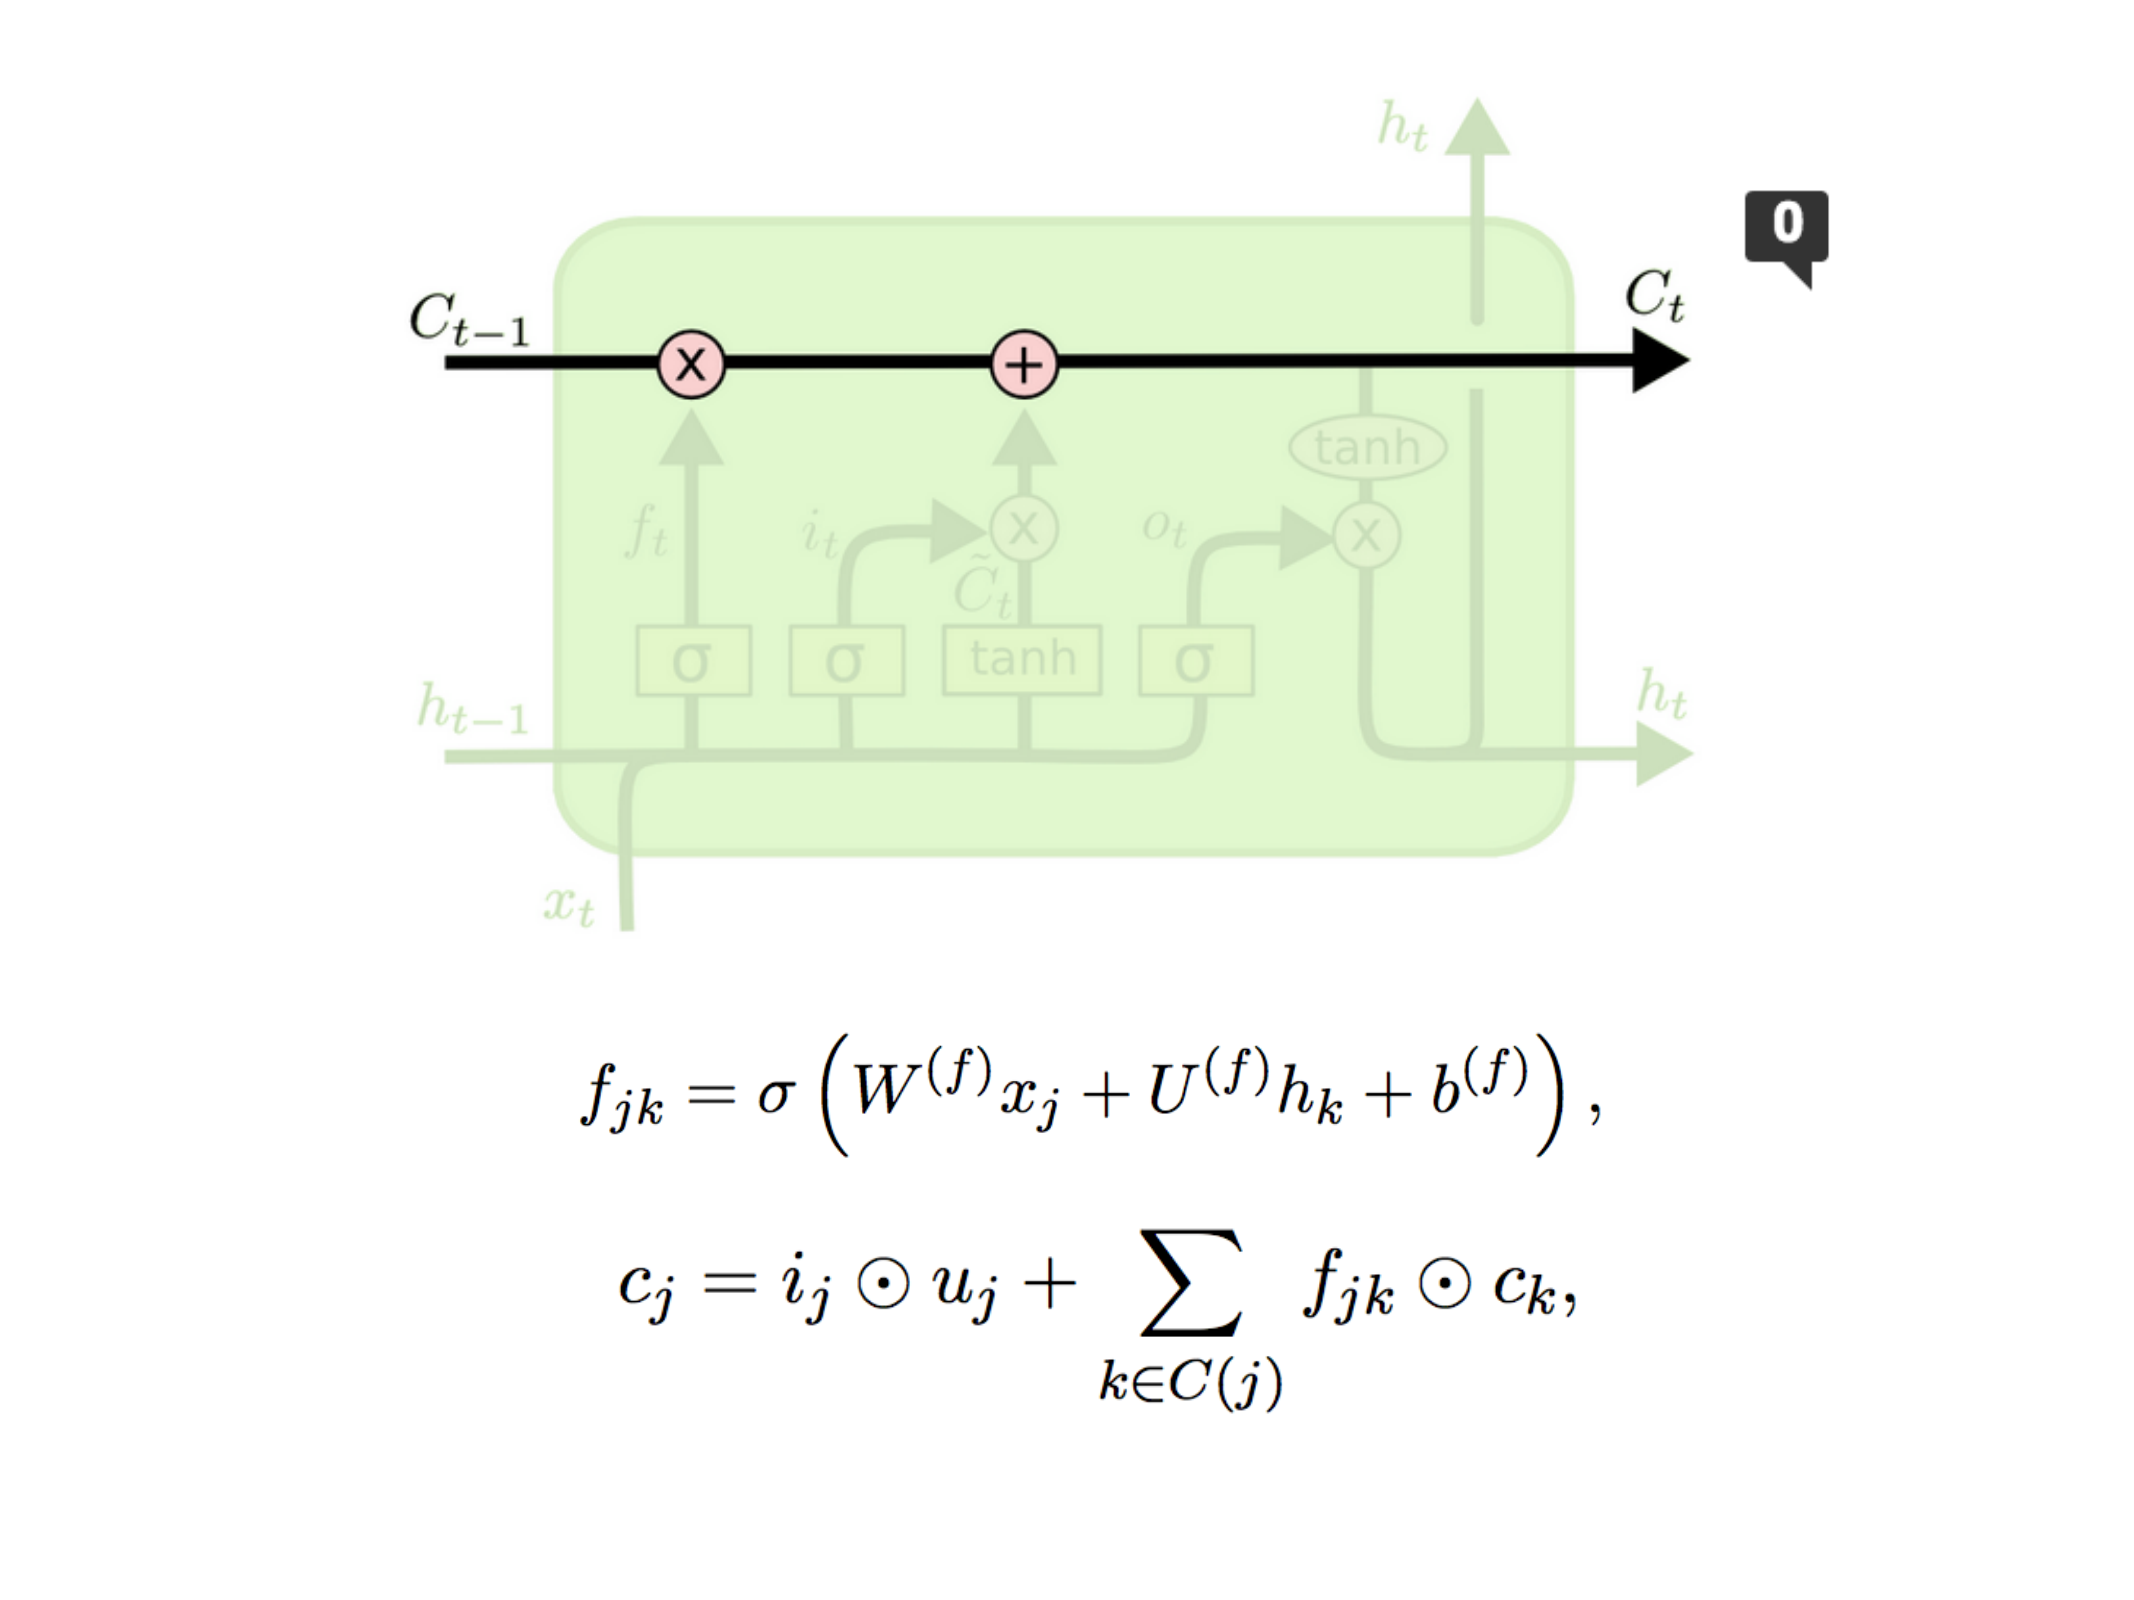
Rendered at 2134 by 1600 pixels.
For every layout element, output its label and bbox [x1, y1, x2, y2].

picture [522, 1026, 1656, 1174]
picture [253, 83, 1925, 984]
picture [576, 1216, 1602, 1423]
